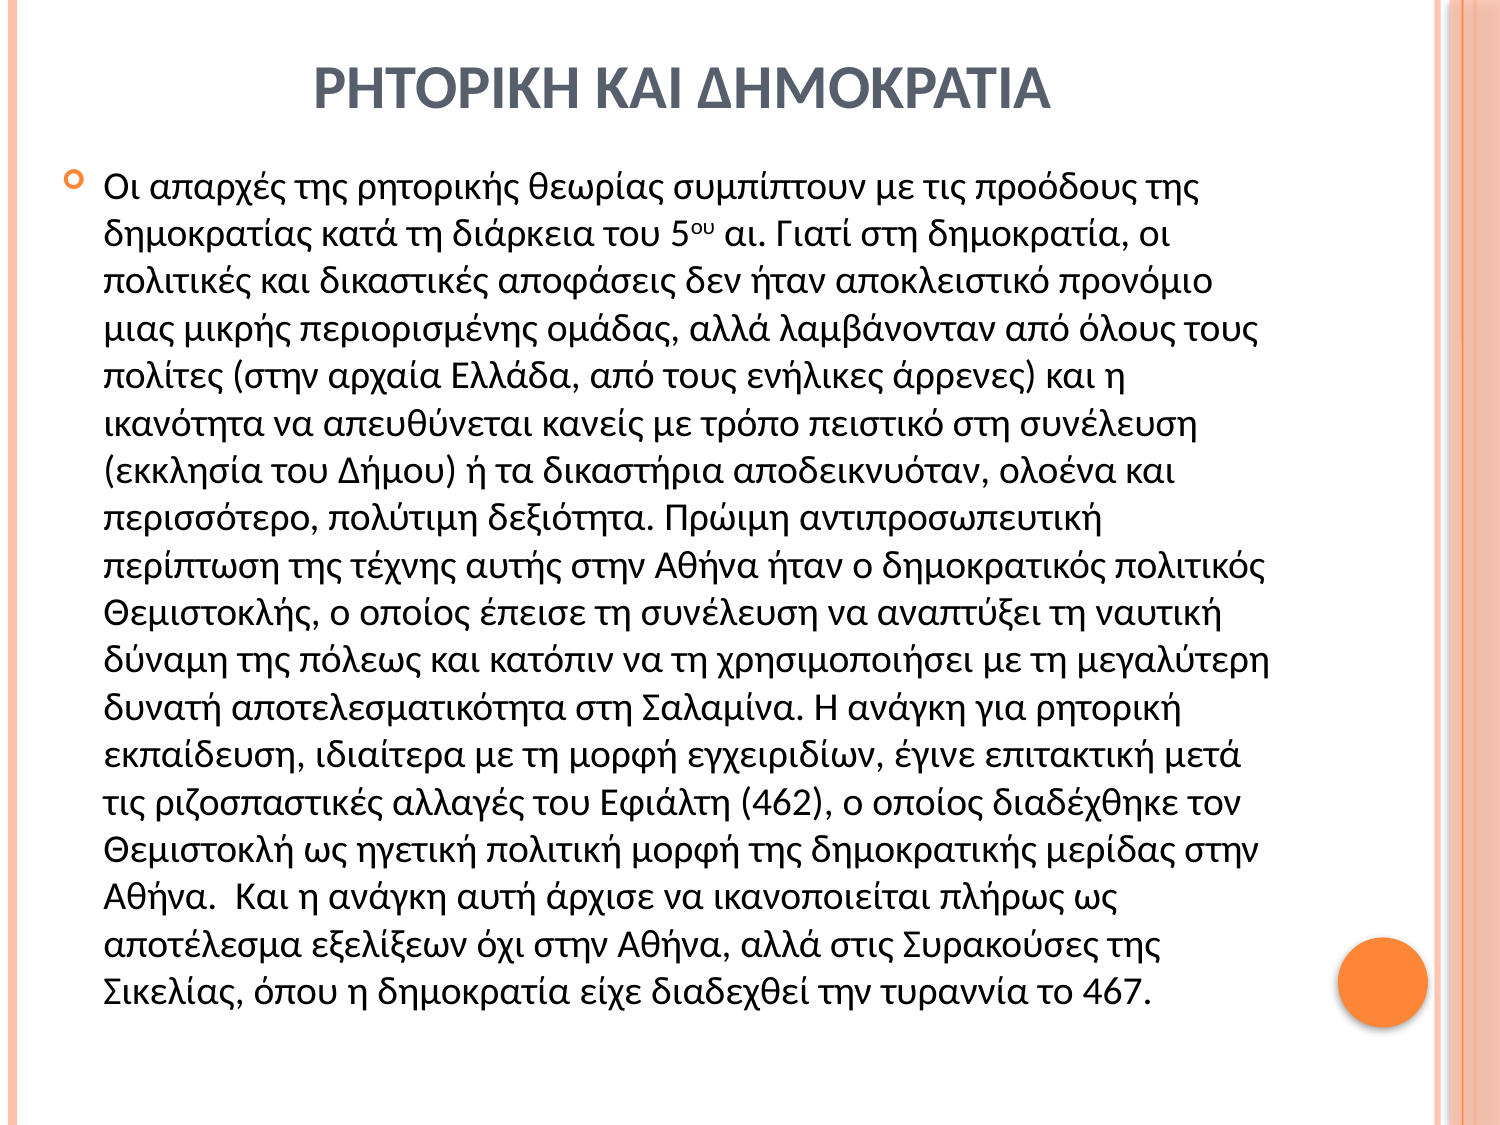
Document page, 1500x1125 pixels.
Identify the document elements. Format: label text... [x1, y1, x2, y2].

title ΡΗΤΟΡΙΚΗ ΚΑΙ ΔΗΜΟΚΡΑΤΙΑ [70, 35, 1296, 129]
list Οι απαρχές της ρητορικής θεωρίας συμπίπτουν με τις προόδους της δημοκρατίας κατά τη διάρκεια του 5ου αι. Γιατί στη δημοκρατία, οι πολιτικές και δικαστικές αποφάσεις δεν ήταν αποκλειστικό προνόμιο μιας μικρής περιορισμένης ομάδας, αλλά λαμβάνονταν από όλους τους πολίτες (στην αρχαία Ελλάδα, από τους ενήλικες άρρενες) και η ικανότητα να απευθύνεται κανείς με τρόπο πειστικό στη συνέλευση (εκκλησία του Δήμου) ή τα δικαστήρια αποδεικνυόταν, ολοένα και περισσότερο, πολύτιμη δεξιότητα. Πρώιμη αντιπροσωπευτική περίπτωση της τέχνης αυτής στην Αθήνα ήταν ο δημοκρατικός πολιτικός Θεμιστοκλής, ο οποίος έπεισε τη συνέλευση να αναπτύξει τη ναυτική δύναμη της πόλεως και κατόπιν να τη χρησιμοποιήσει με τη μεγαλύτερη δυνατή αποτελεσματικότητα στη Σαλαμίνα. Η ανάγκη για ρητορική εκπαίδευση, ιδιαίτερα με τη μορφή εγχειριδίων, έγινε επιτακτική μετά τις ριζοσπαστικές αλλαγές του Εφιάλτη (462), ο οποίος διαδέχθηκε τον Θεμιστοκλή ως ηγετική πολιτική μορφή της δημοκρατικής μερίδας στην Αθήνα. Και η ανάγκη αυτή άρχισε να ικανοποιείται πλήρως ως αποτέλεσμα εξελίξεων όχι στην Αθήνα, αλλά στις Συρακούσες της Σικελίας, όπου η δημοκρατία είχε διαδεχθεί την τυραννία το 467. [46, 152, 1289, 1039]
